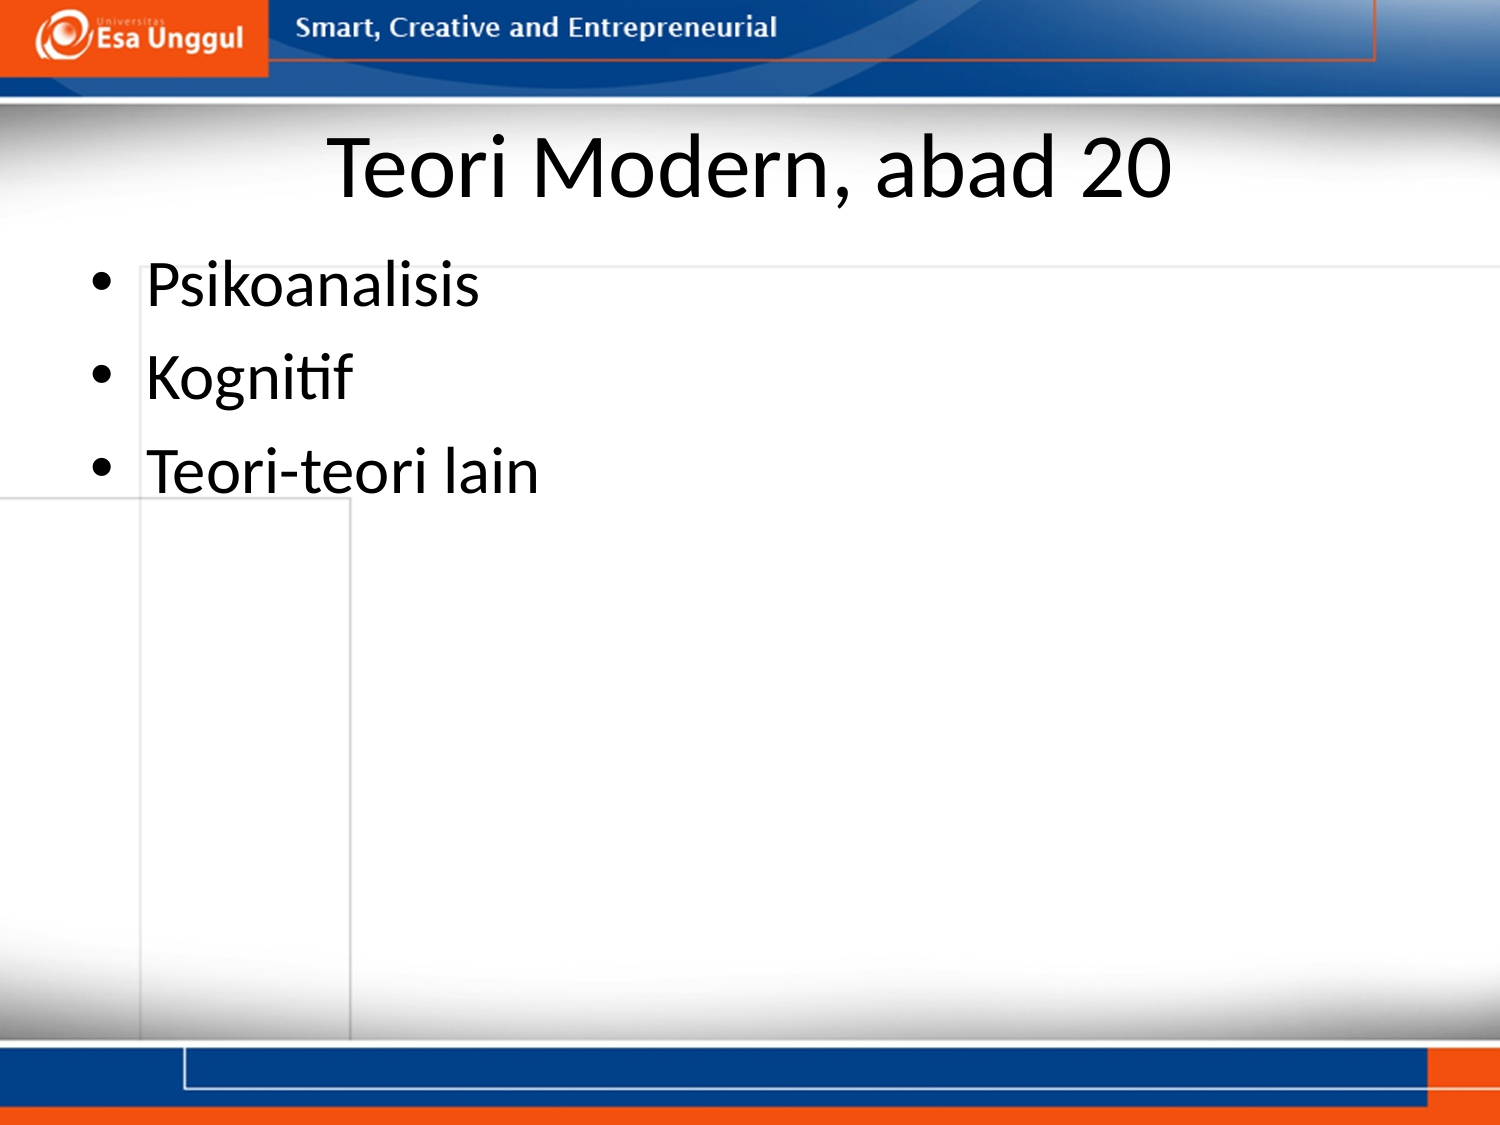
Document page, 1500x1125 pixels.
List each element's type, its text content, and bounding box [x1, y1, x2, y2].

title Teori Modern, abad 20 [75, 90, 1425, 232]
list Psikoanalisis Kognitif Teori-teori lain [75, 232, 1425, 1043]
picture [0, 0, 1500, 1125]
